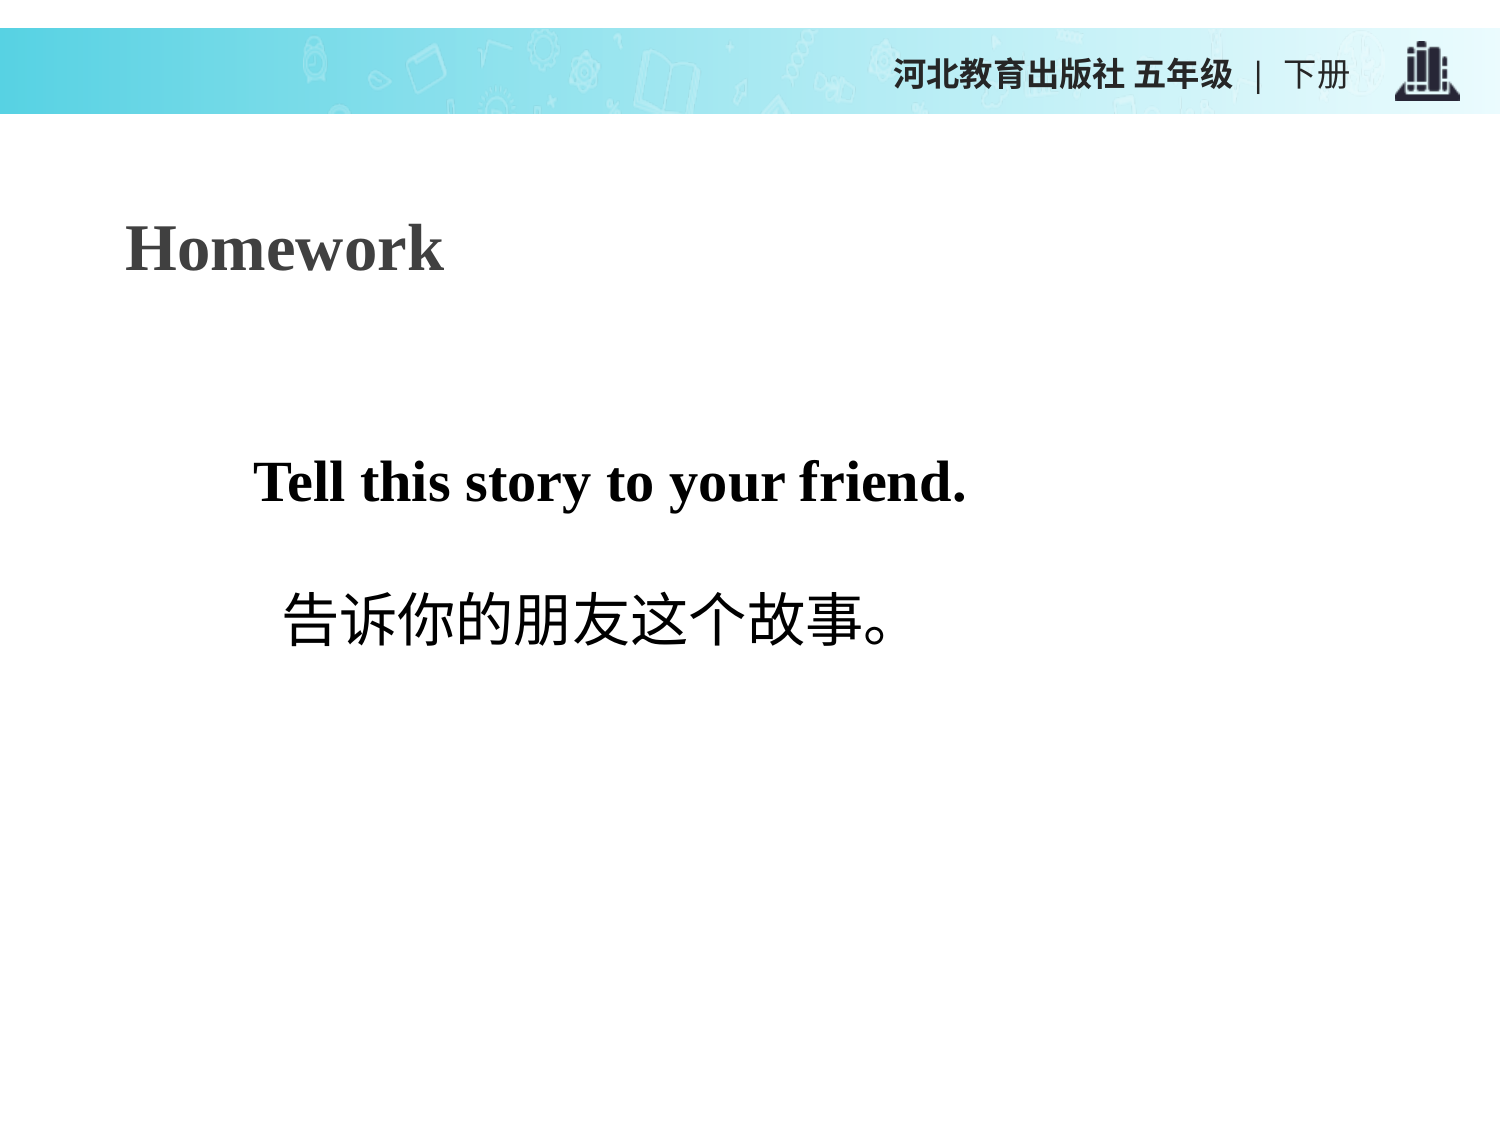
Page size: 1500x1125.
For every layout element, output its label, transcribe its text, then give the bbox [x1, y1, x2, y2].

text_box Homework [110, 196, 460, 292]
picture [303, 29, 1385, 114]
text_box 河北教育出版社 五年级 | 下册 [878, 46, 1396, 101]
picture [1395, 41, 1460, 101]
text_box Tell this story to your friend. 告诉你的朋友这个故事。 [239, 435, 1244, 660]
